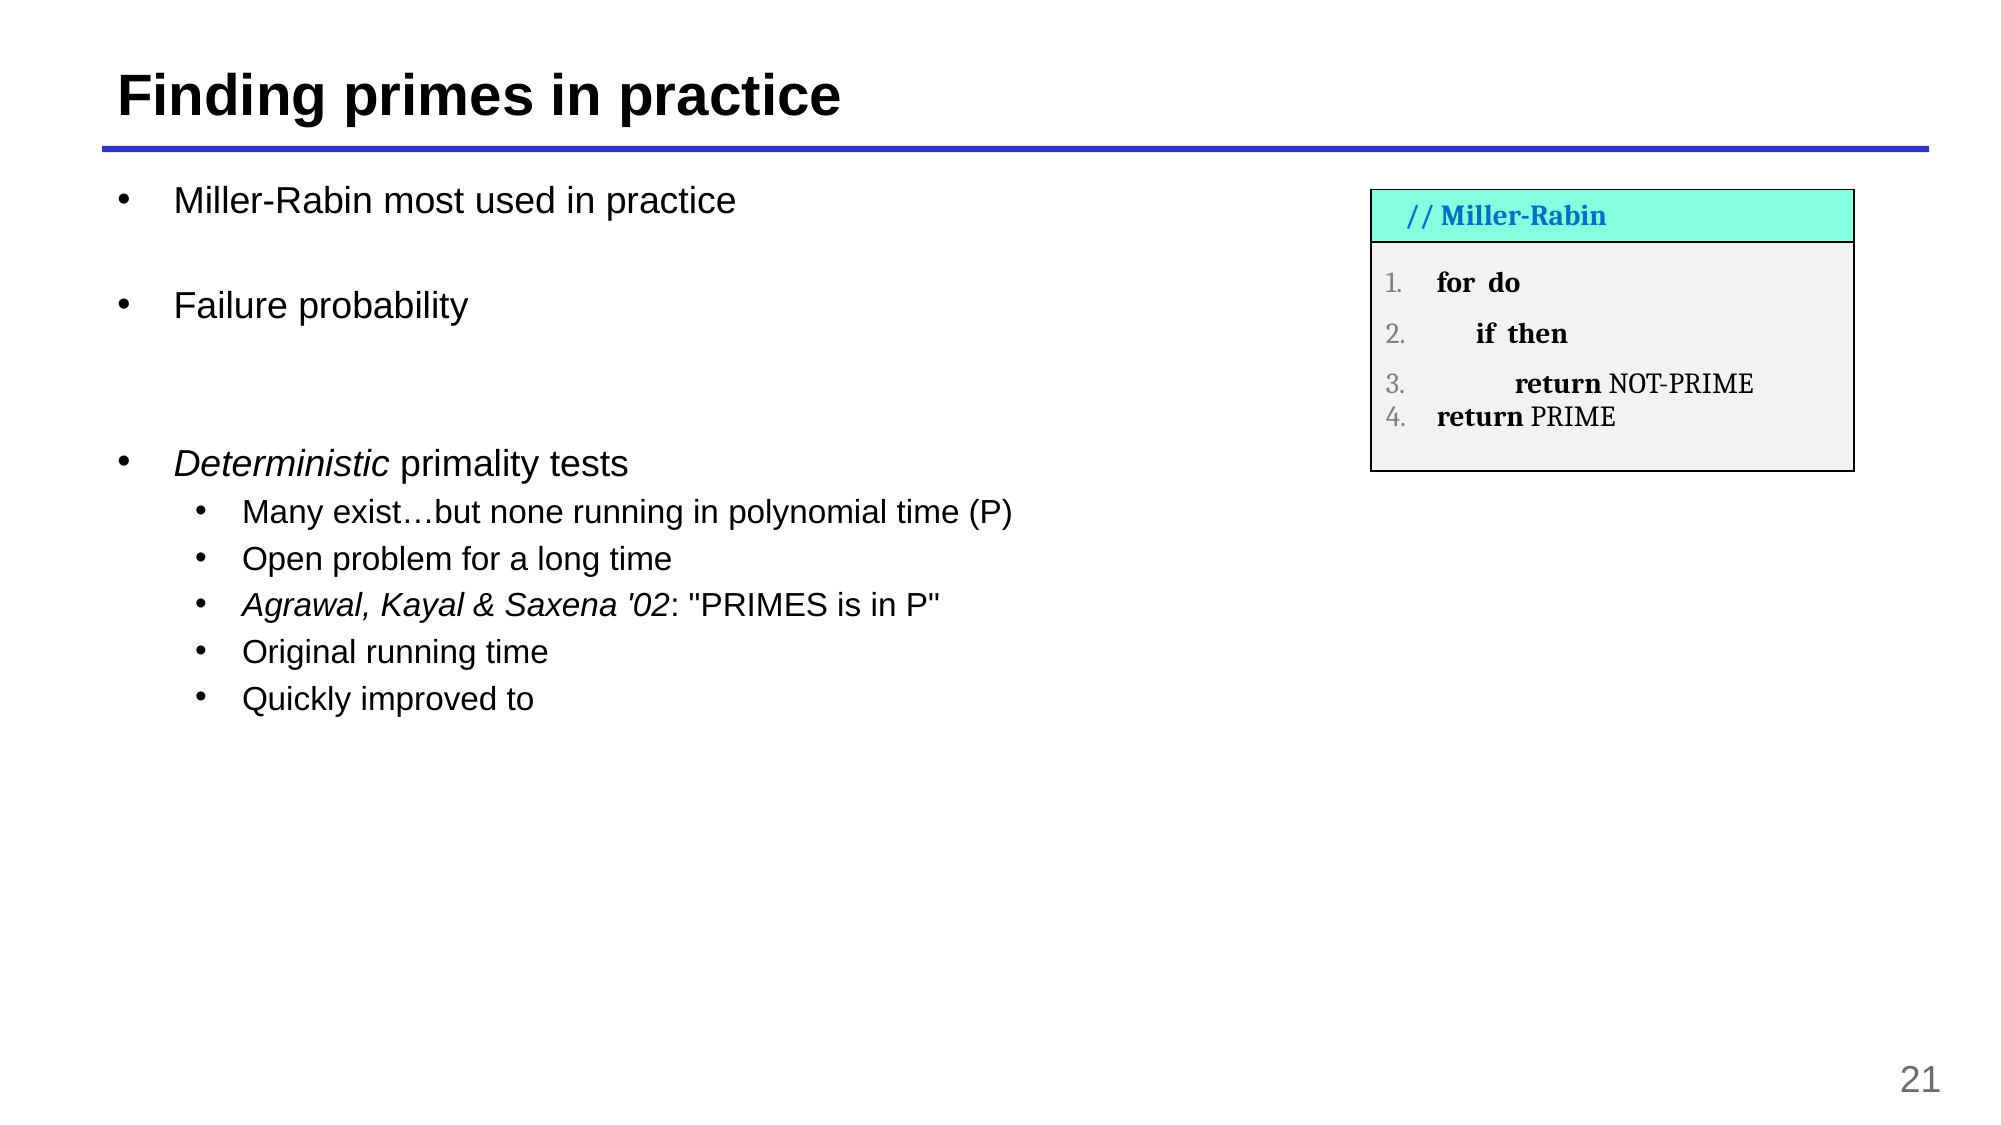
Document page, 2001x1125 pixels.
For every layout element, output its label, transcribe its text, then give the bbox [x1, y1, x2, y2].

slide_number 21 [1539, 1047, 1957, 1101]
title Finding primes in practice [102, 54, 1930, 130]
